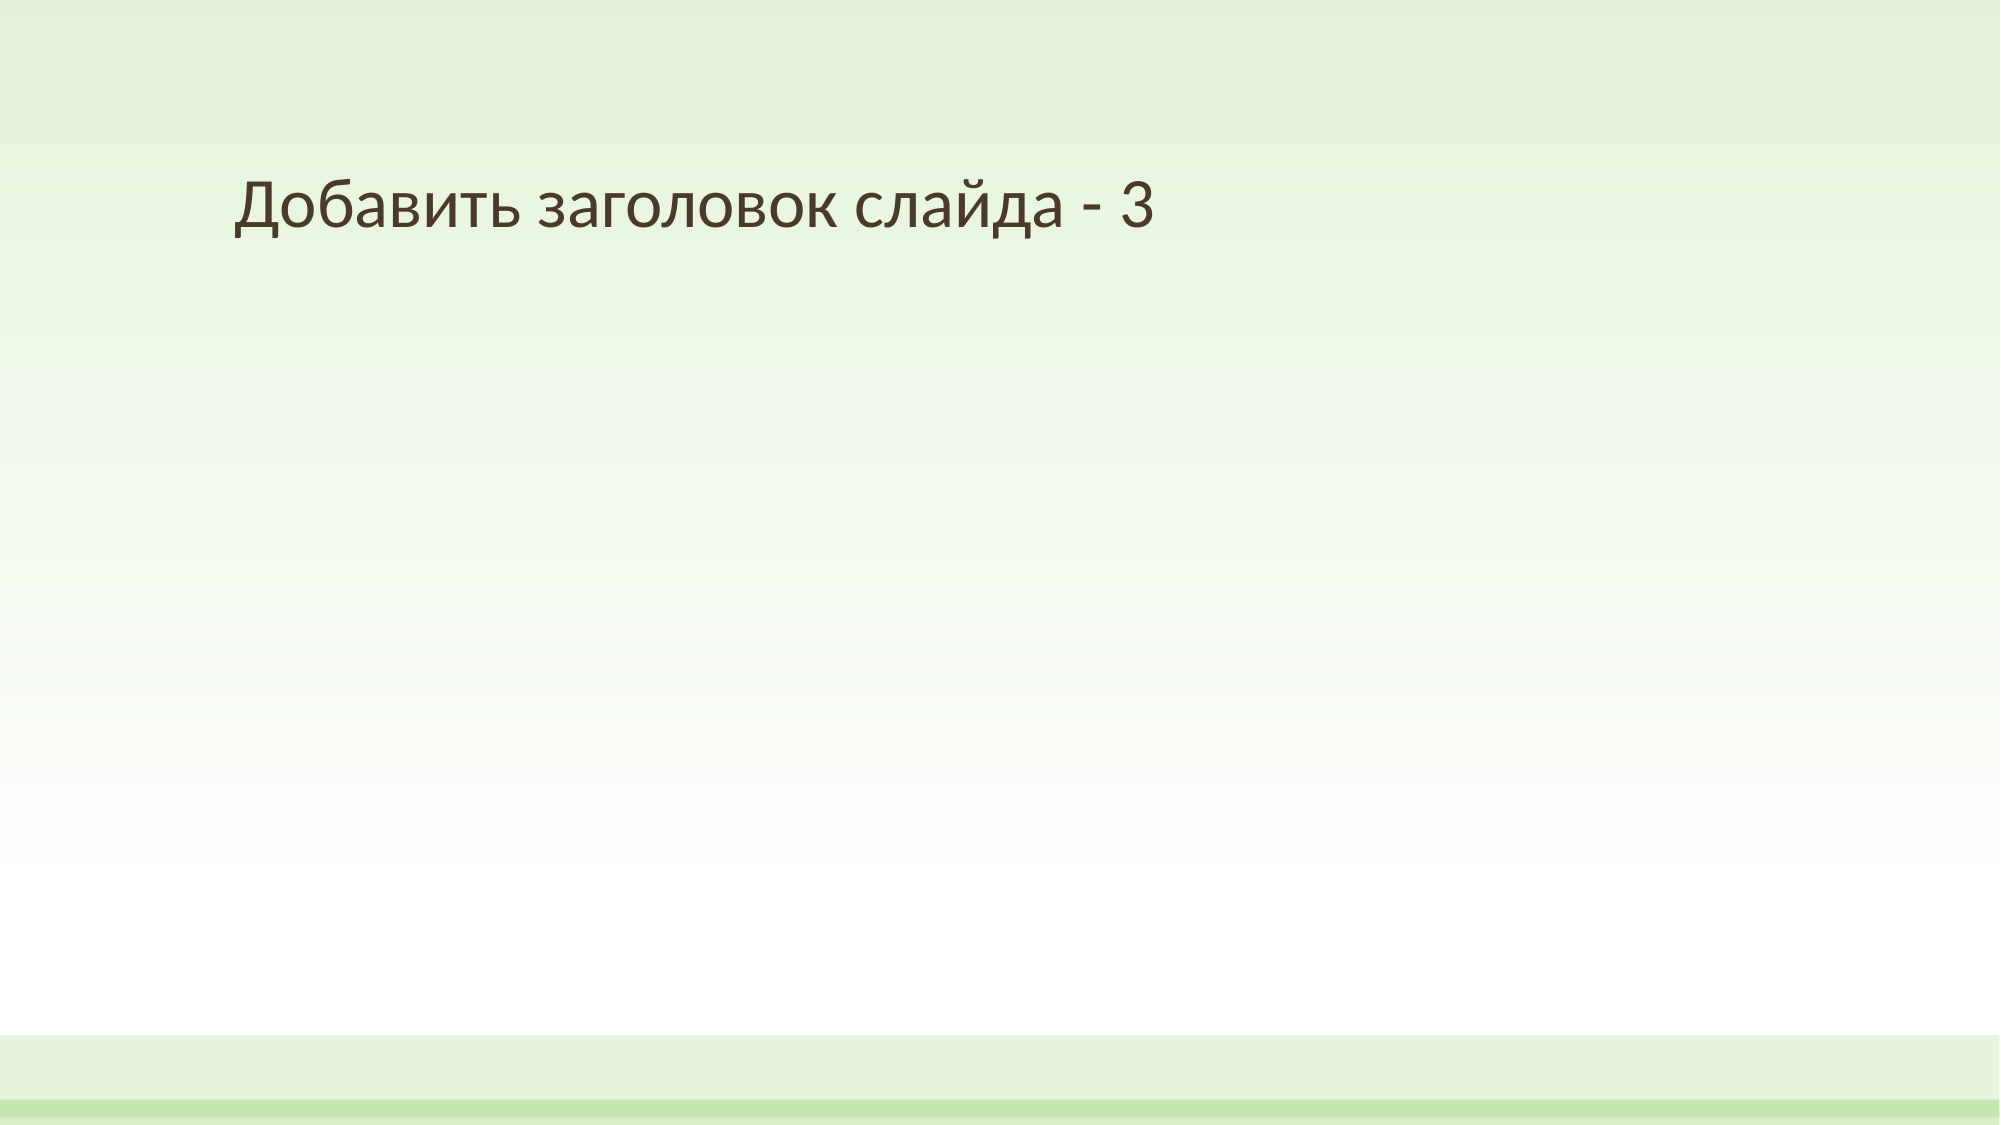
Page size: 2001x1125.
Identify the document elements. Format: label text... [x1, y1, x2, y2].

title Добавить заголовок слайда - 3 [219, 71, 1780, 251]
